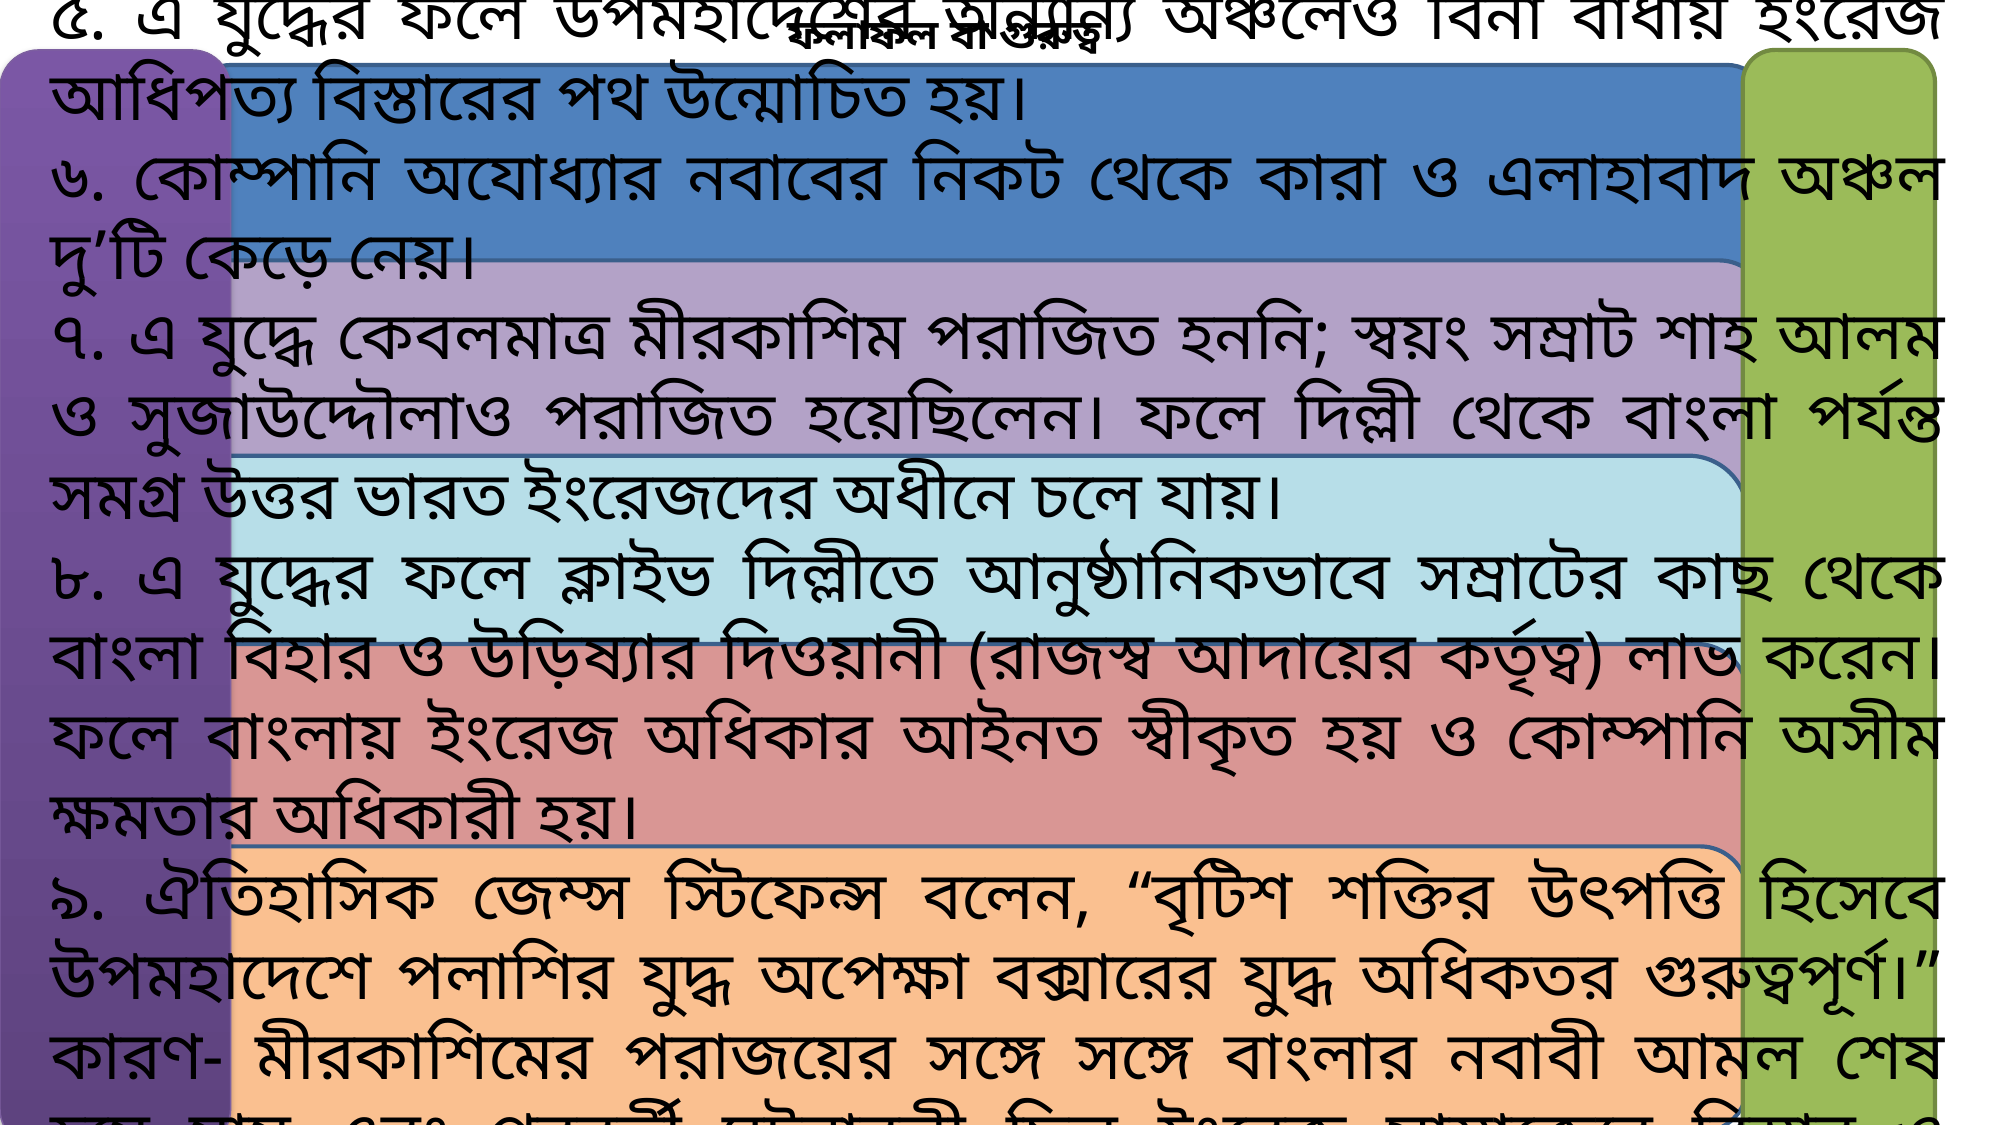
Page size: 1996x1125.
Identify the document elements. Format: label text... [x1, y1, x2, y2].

text_box ৫. এ যুদ্ধের ফলে উপমহাদেশের অন্যান্য অঞ্চলেও বিনা বাধায় ইংরেজ আধিপত্য বিস্তারের পথ উন্মোচিত হয়। ৬. কোম্পানি অযোধ্যার নবাবের নিকট থেকে কারা ও এলাহাবাদ অঞ্চল দু’টি কেড়ে নেয়। ৭. এ যুদ্ধে কেবলমাত্র মীরকাশিম পরাজিত হননি; স্বয়ং সম্রাট শাহ আলম ও সুজাউদ্দৌলাও পরাজিত হয়েছিলেন। ফলে দিল্লী থেকে বাংলা পর্যন্ত সমগ্র উত্তর ভারত ইংরেজদের অধীনে চলে যায়। ৮. এ যুদ্ধের ফলে ক্লাইভ দিল্লীতে আনুষ্ঠানিকভাবে সম্রাটের কাছ থেকে বাংলা বিহার ও উড়িষ্যার দিওয়ানী (রাজস্ব আদায়ের কর্তৃত্ব) লাভ করেন। ফলে বাংলায় ইংরেজ অধিকার আইনত স্বীকৃত হয় ও কোম্পানি অসীম ক্ষমতার অধিকারী হয়। ৯. ঐতিহাসিক জেম্স স্টিফেন্স বলেন, “বৃটিশ শক্তির উৎপত্তি হিসেবে উপমহাদেশে পলাশির যুদ্ধ অপেক্ষা বক্সারের যুদ্ধ অধিকতর গুরুত্বপূর্ণ।” কারণ- মীরকাশিমের পরাজয়ের সঙ্গে সঙ্গে বাংলার নবাবী আমল শেষ হয়ে যায় এবং পরবর্তী ঘটনাবলী ছিল ইংরেজ সাম্রাজ্যের বিস্তার ও সংগঠনের যুগ। [35, 0, 1960, 1125]
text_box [0, 49, 1936, 1125]
